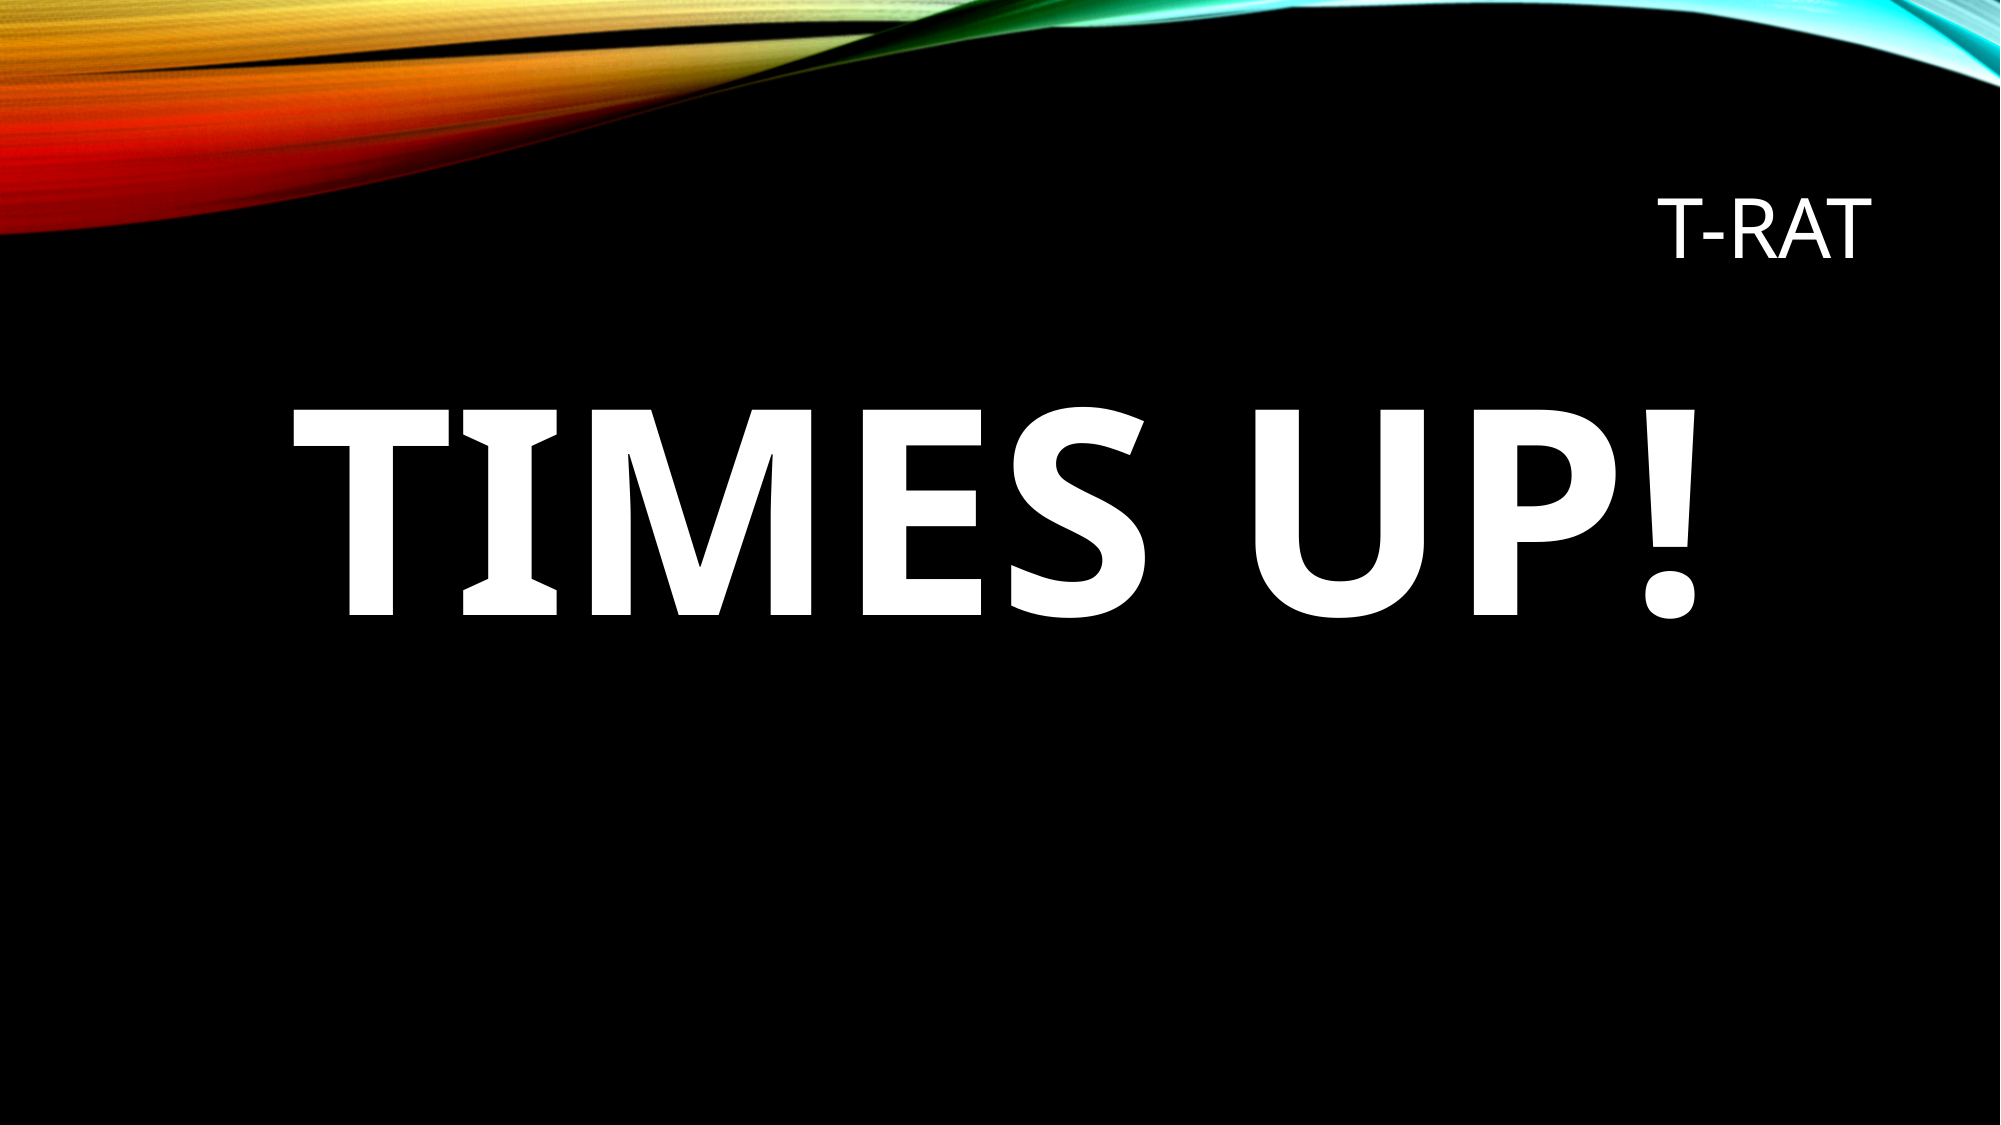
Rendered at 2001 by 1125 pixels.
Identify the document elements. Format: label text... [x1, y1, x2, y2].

list TIMES UP! [112, 360, 1888, 708]
picture [0, 0, 2000, 237]
title T-RAT [474, 125, 1888, 338]
